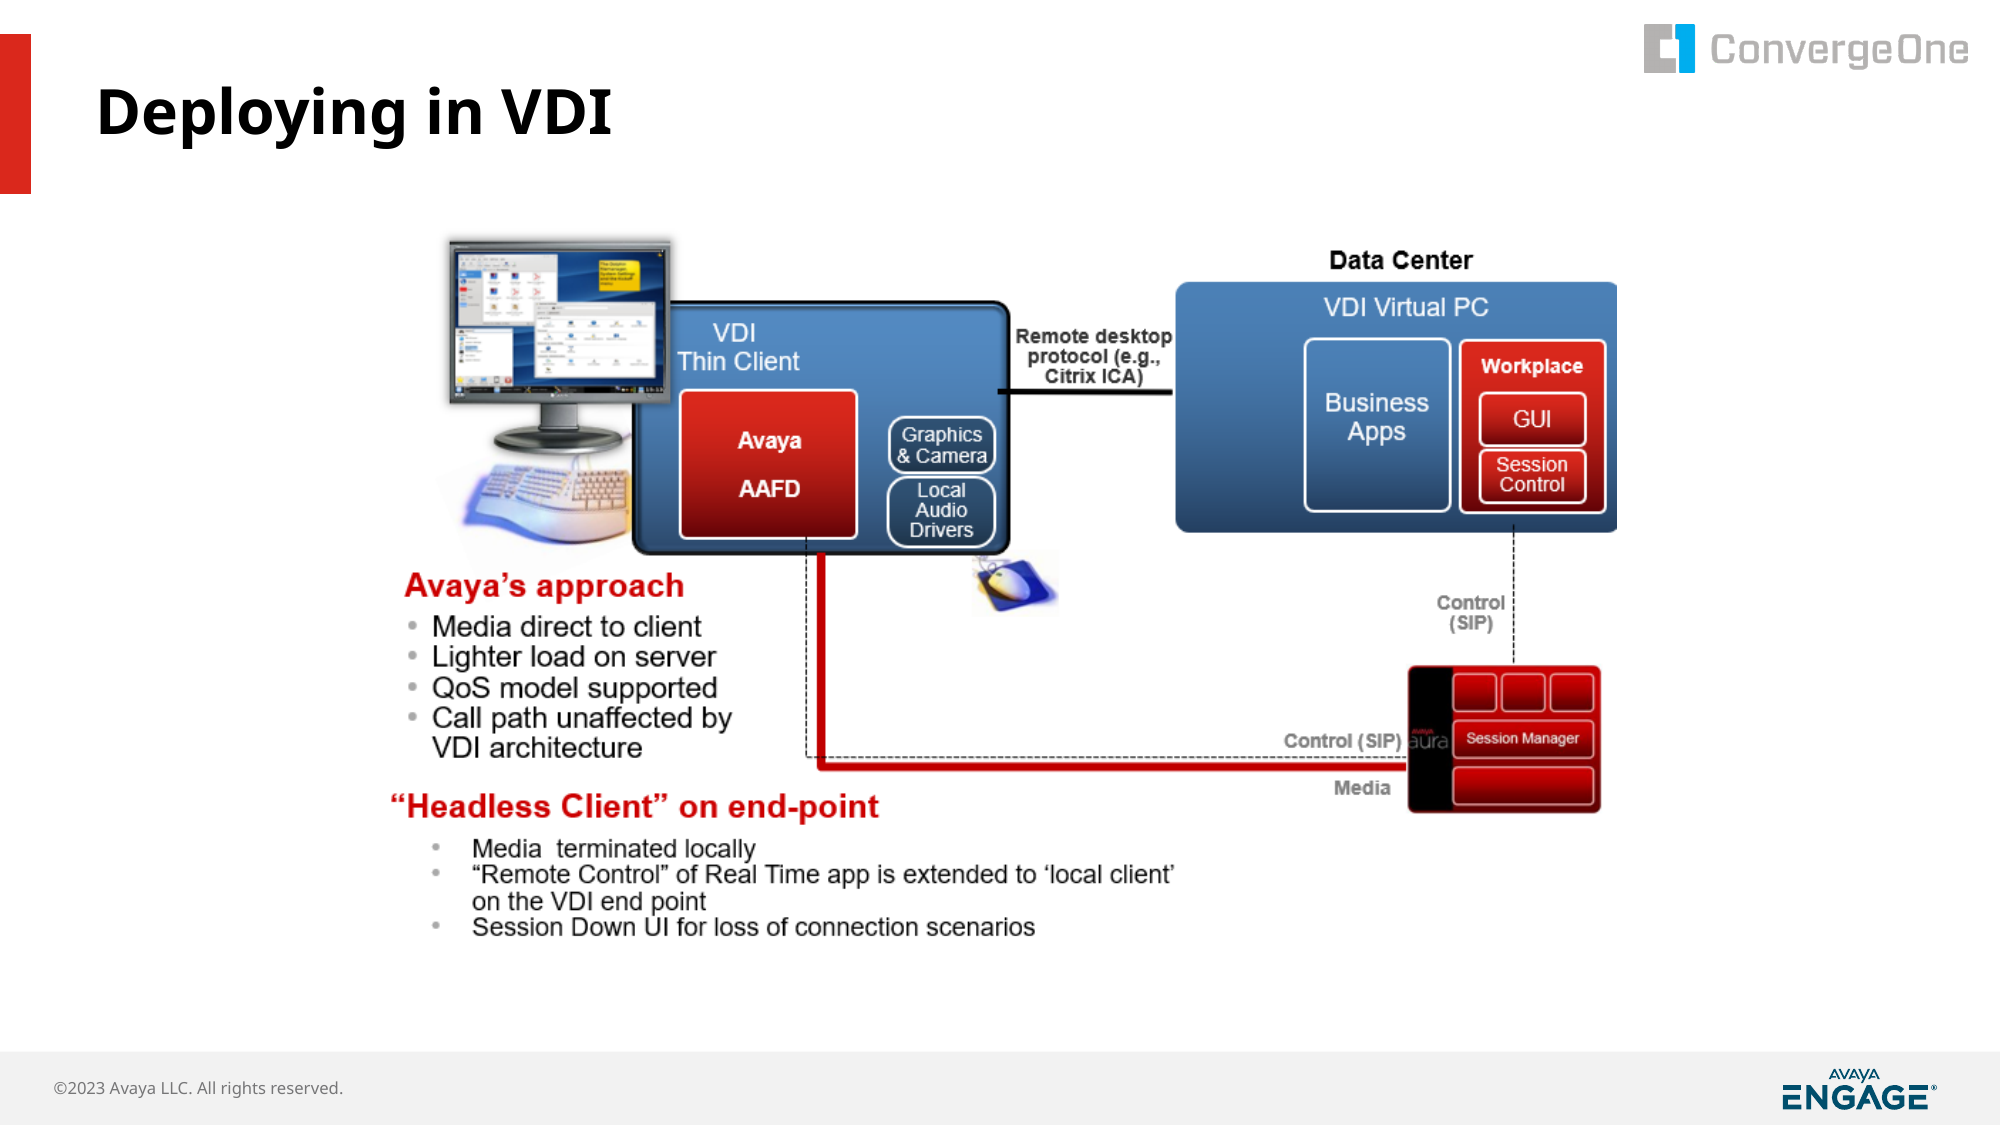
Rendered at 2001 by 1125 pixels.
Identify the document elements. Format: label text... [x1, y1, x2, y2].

picture [383, 218, 1617, 966]
title Deploying in VDI [79, 1, 1915, 219]
picture [1915, 24, 1968, 73]
